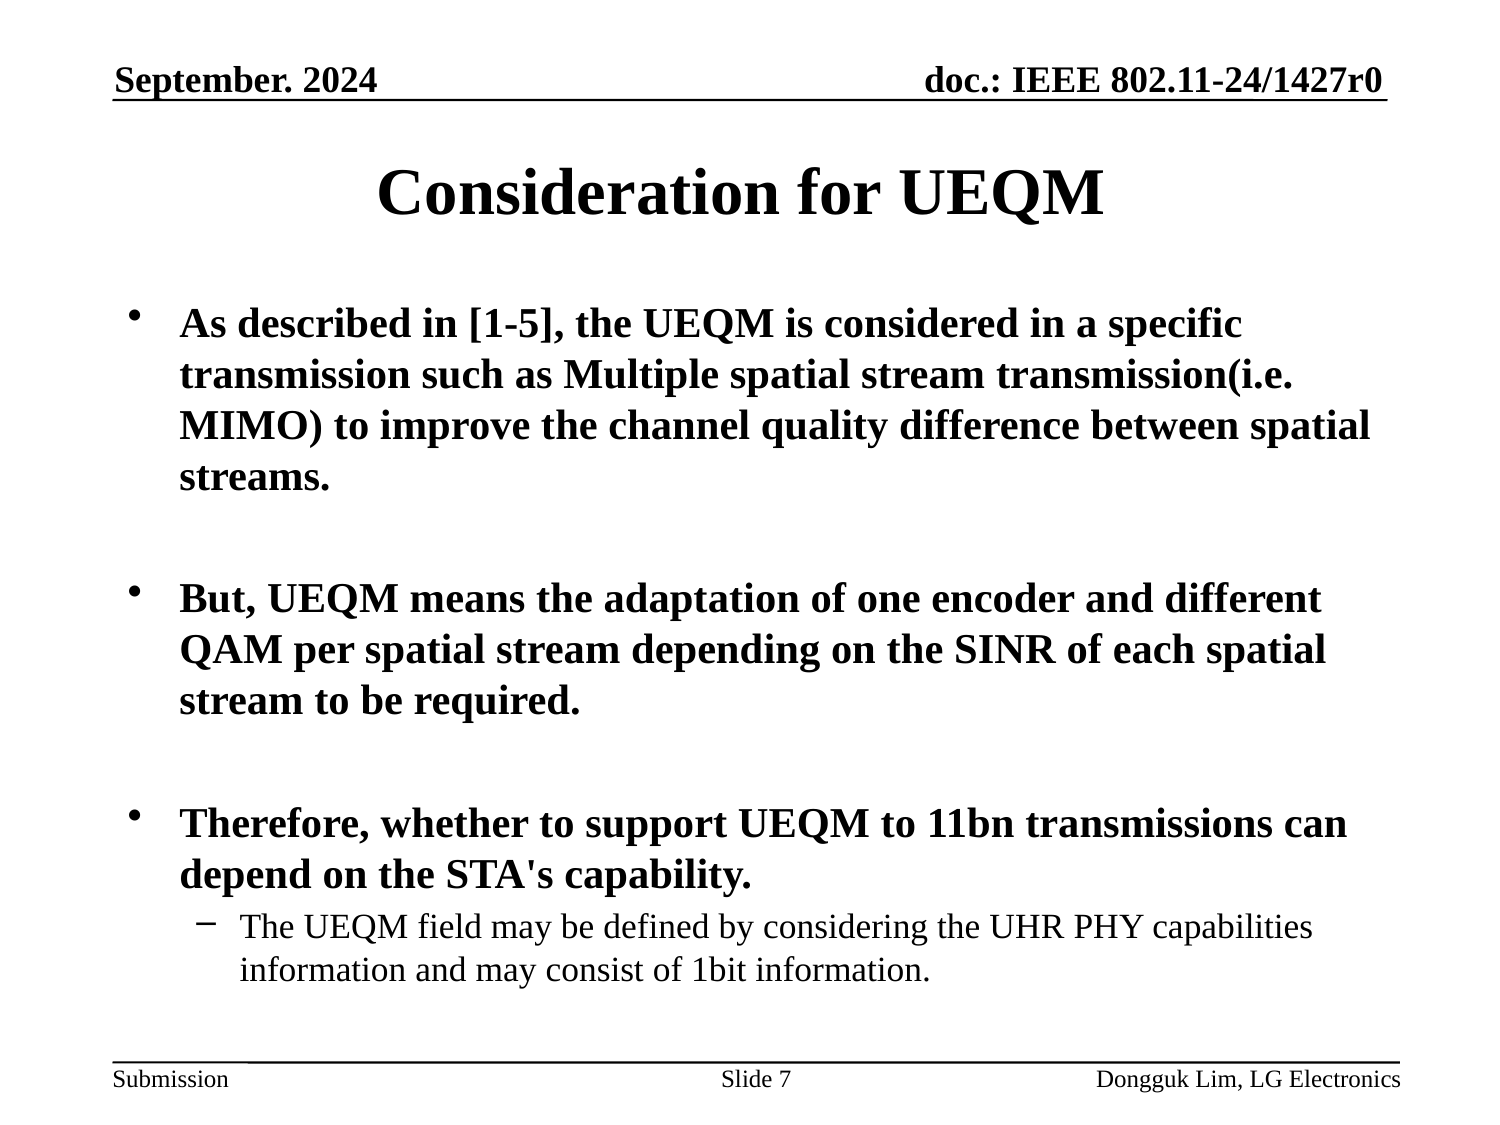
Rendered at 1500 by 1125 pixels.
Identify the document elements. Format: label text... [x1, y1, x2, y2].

slide_number Slide 7 [712, 1061, 800, 1093]
list As described in [1-5], the UEQM is considered in a specific transmission such as Multiple spatial stream transmission(i.e. MIMO) to improve the channel quality difference between spatial streams. But, UEQM means the adaptation of one encoder and different QAM per spatial stream depending on the SINR of each spatial stream to be required. Therefore, whether to support UEQM to 11bn transmissions can depend on the STA's capability. The UEQM field may be defined by considering the UHR PHY capabilities information and may consist of 1bit information. [112, 287, 1388, 1000]
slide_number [114, 54, 381, 101]
title Consideration for UEQM [112, 112, 1388, 263]
footer Dongguk Lim, LG Electronics [1092, 1061, 1402, 1093]
